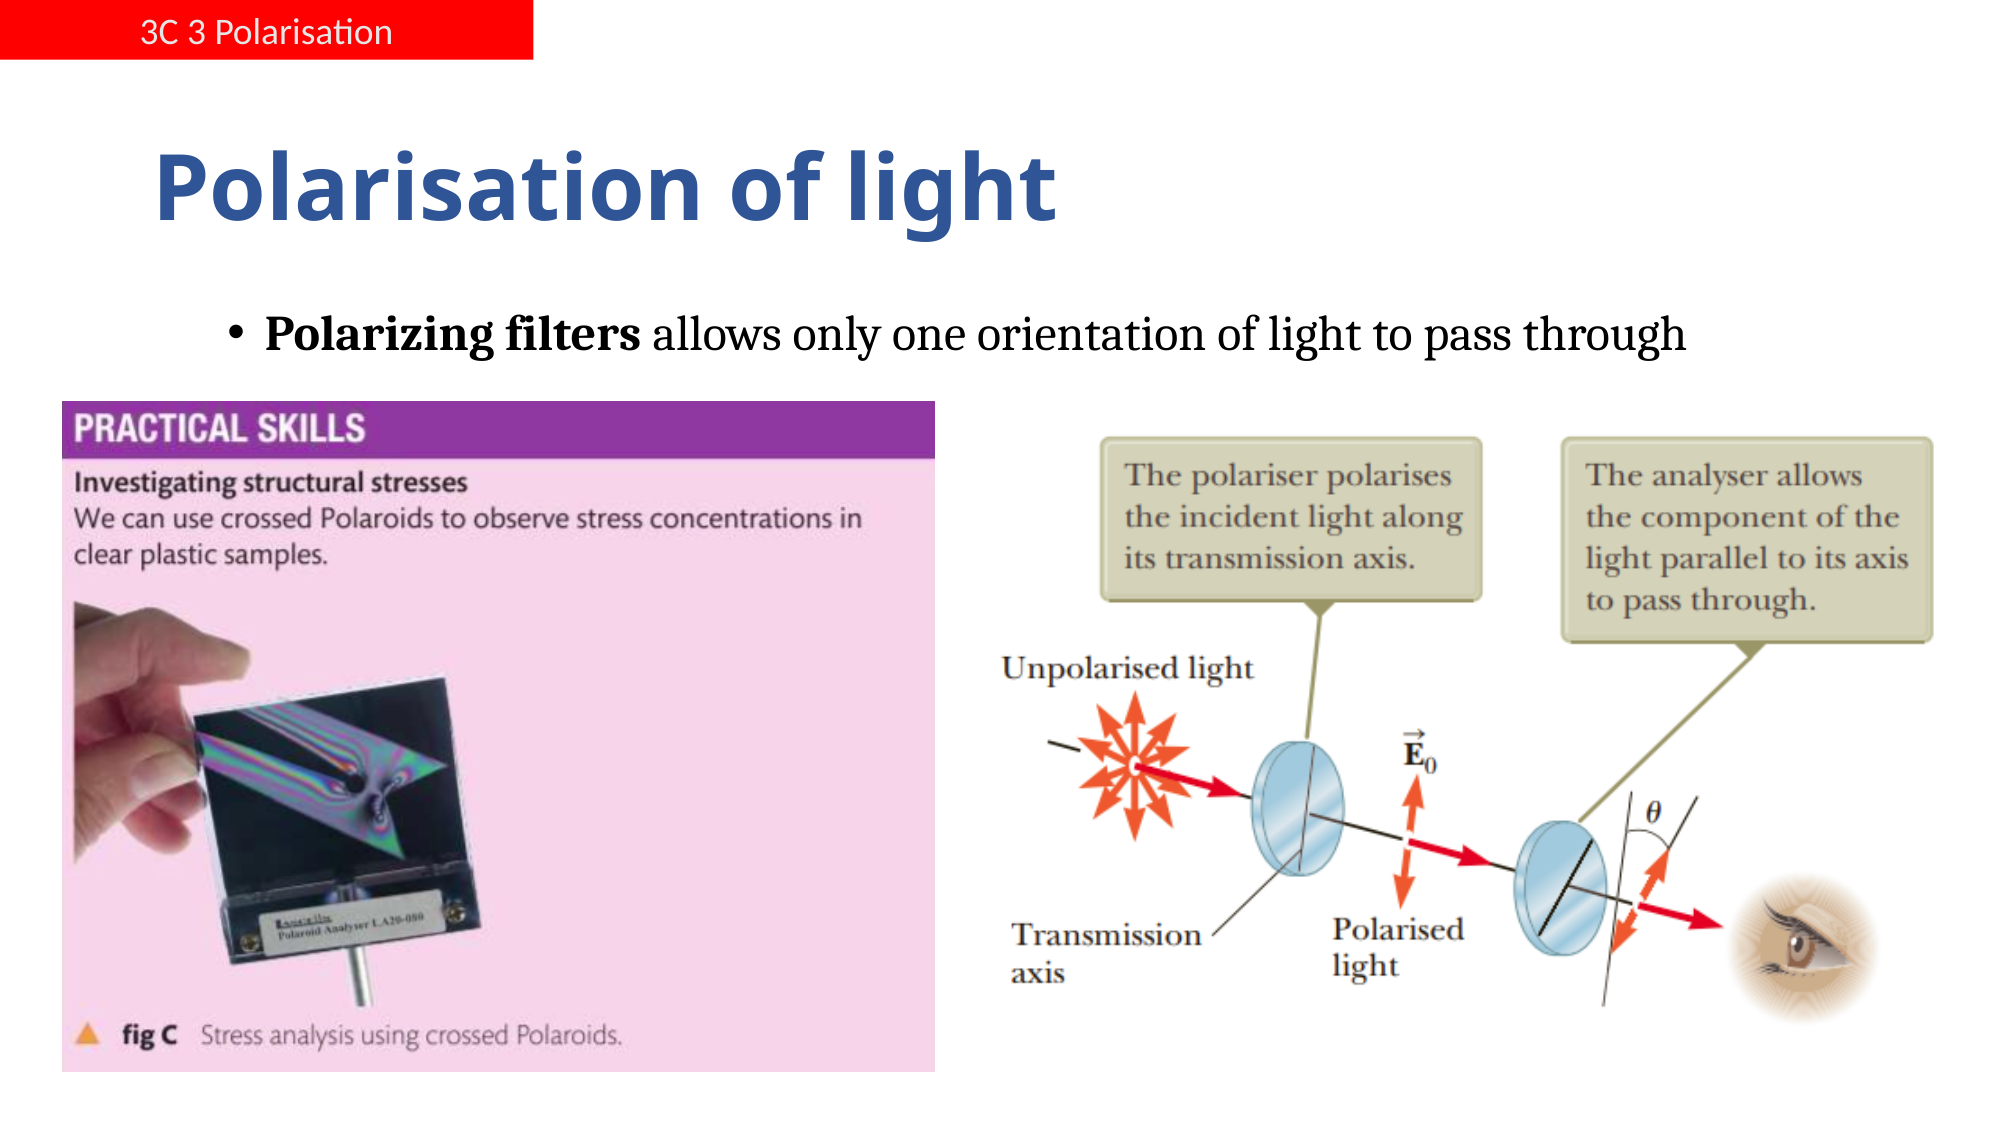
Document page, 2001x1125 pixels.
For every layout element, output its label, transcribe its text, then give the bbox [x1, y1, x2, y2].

title Polarisation of light [137, 82, 1863, 299]
picture [967, 401, 1952, 1050]
text_box 3C 3 Polarisation [0, 0, 534, 60]
list Polarizing filters allows only one orientation of light to pass through [137, 299, 1863, 1014]
picture [62, 401, 935, 1072]
